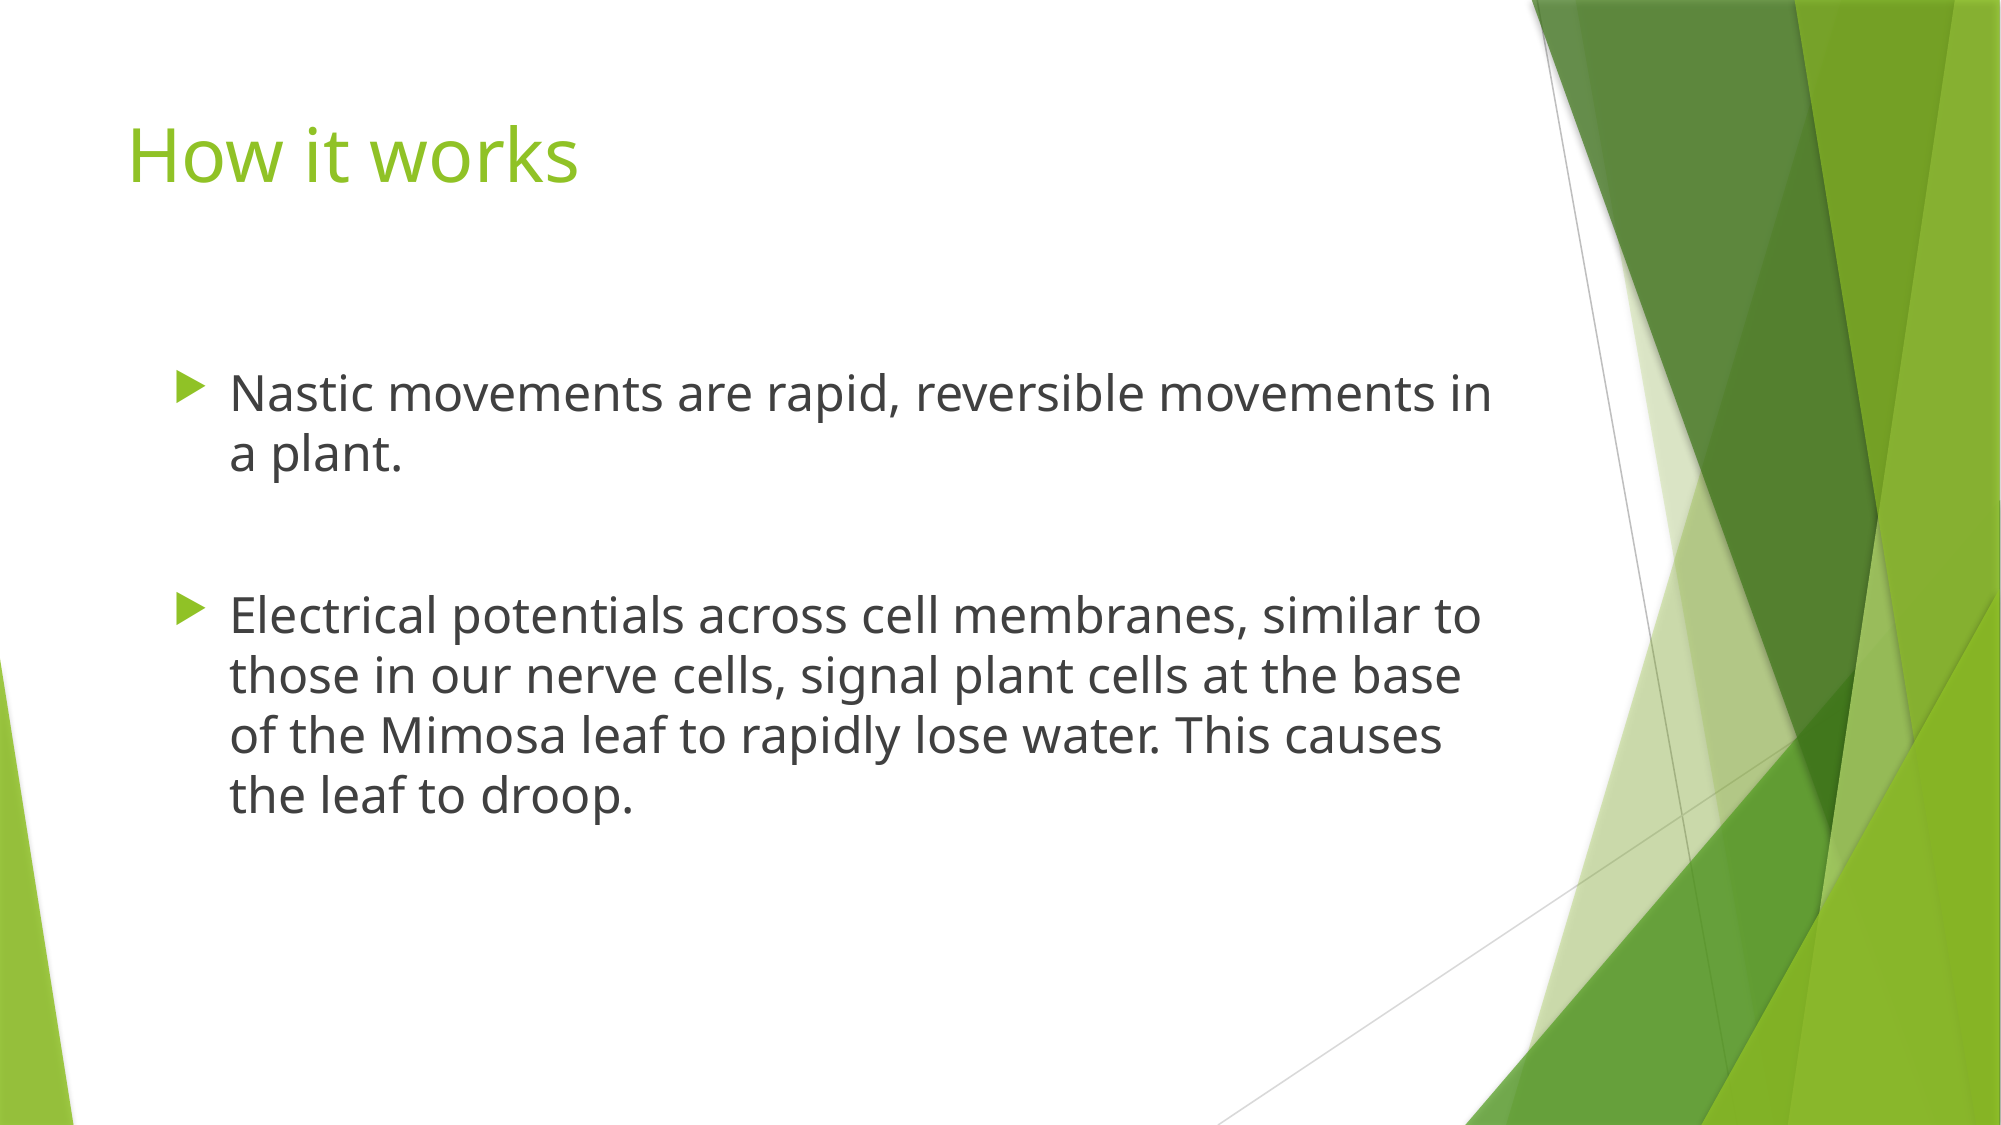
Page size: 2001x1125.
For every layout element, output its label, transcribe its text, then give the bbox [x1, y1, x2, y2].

list Nastic movements are rapid, reversible movements in a plant. Electrical potentials across cell membranes, similar to those in our nerve cells, signal plant cells at the base of the Mimosa leaf to rapidly lose water. This causes the leaf to droop. [111, 354, 1522, 992]
title How it works [111, 99, 1522, 317]
